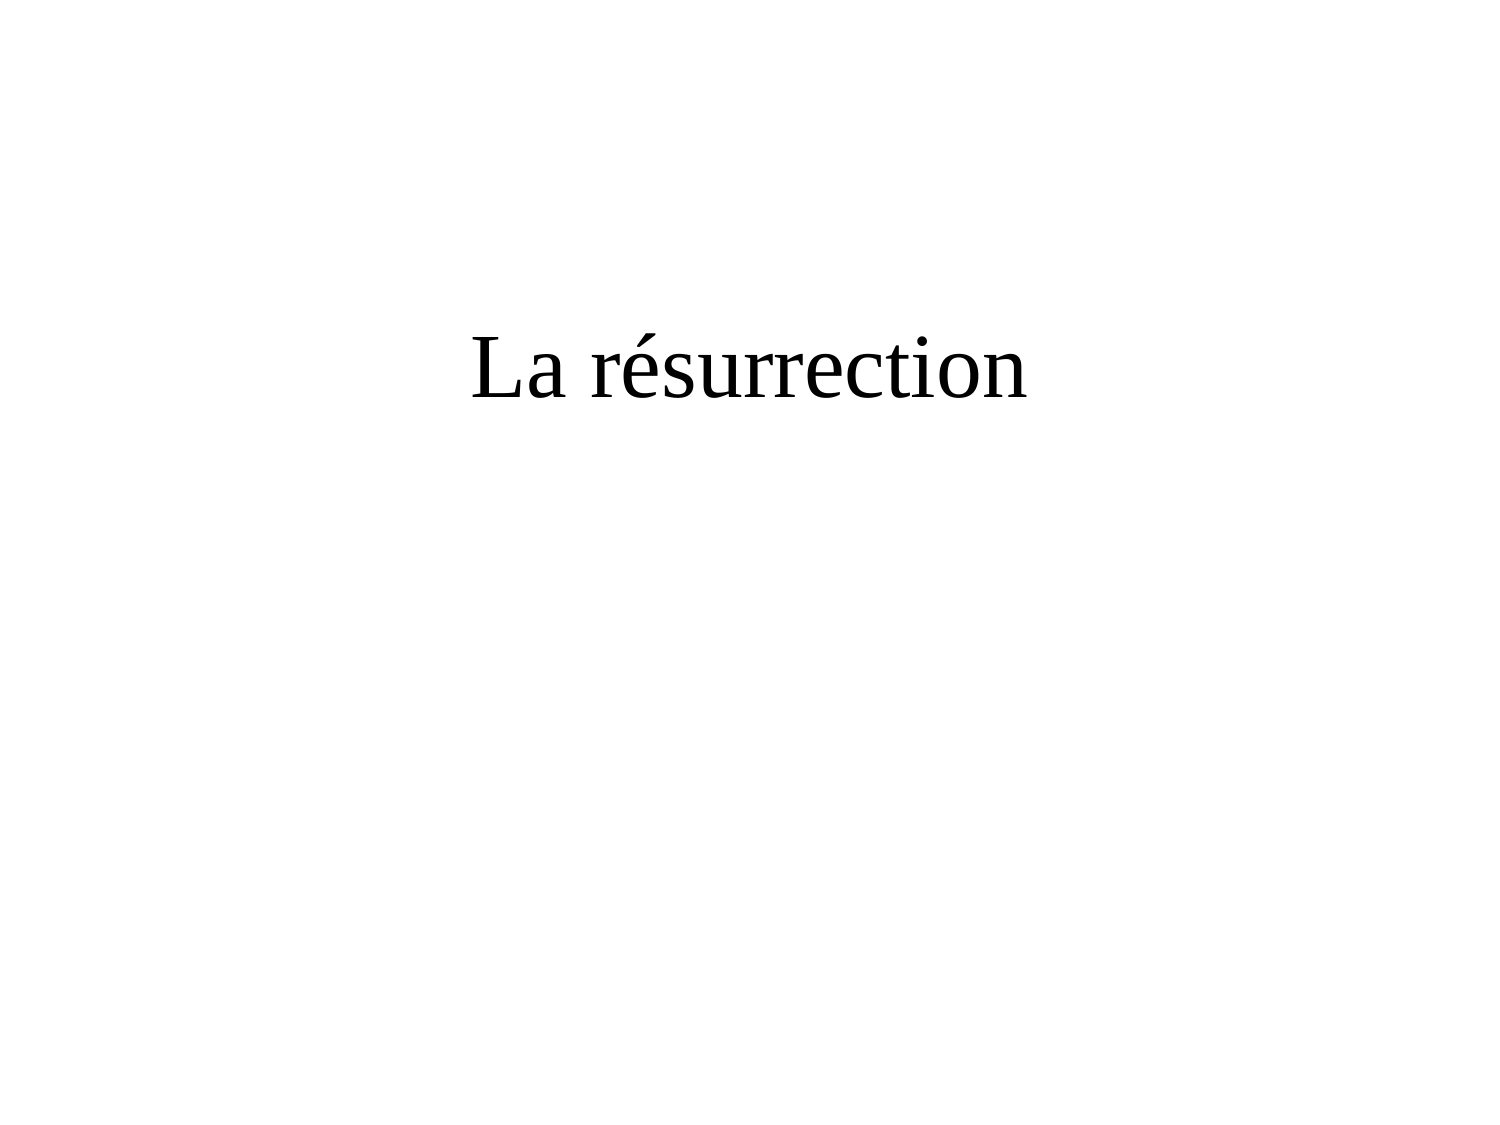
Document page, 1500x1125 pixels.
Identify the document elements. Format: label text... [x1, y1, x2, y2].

title La résurrection [112, 267, 1388, 455]
